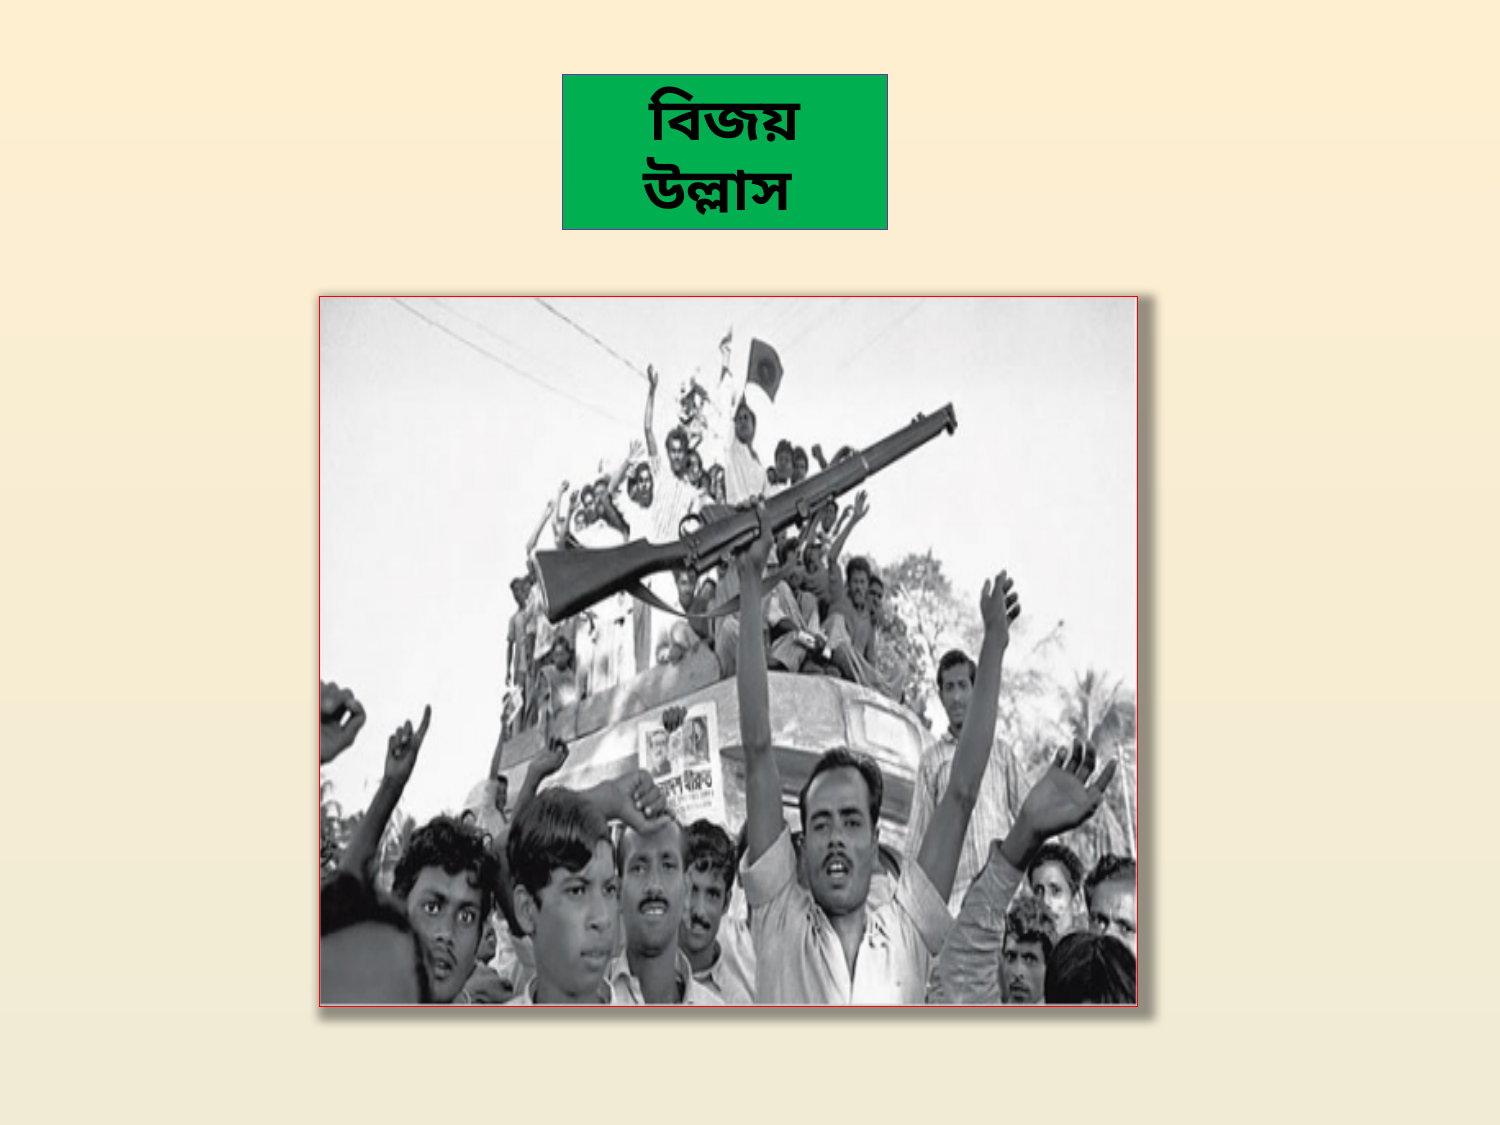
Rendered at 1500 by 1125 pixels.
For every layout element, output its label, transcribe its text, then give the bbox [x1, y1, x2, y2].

text_box বিজয় উল্লাস [562, 74, 888, 230]
picture [319, 296, 1138, 1007]
